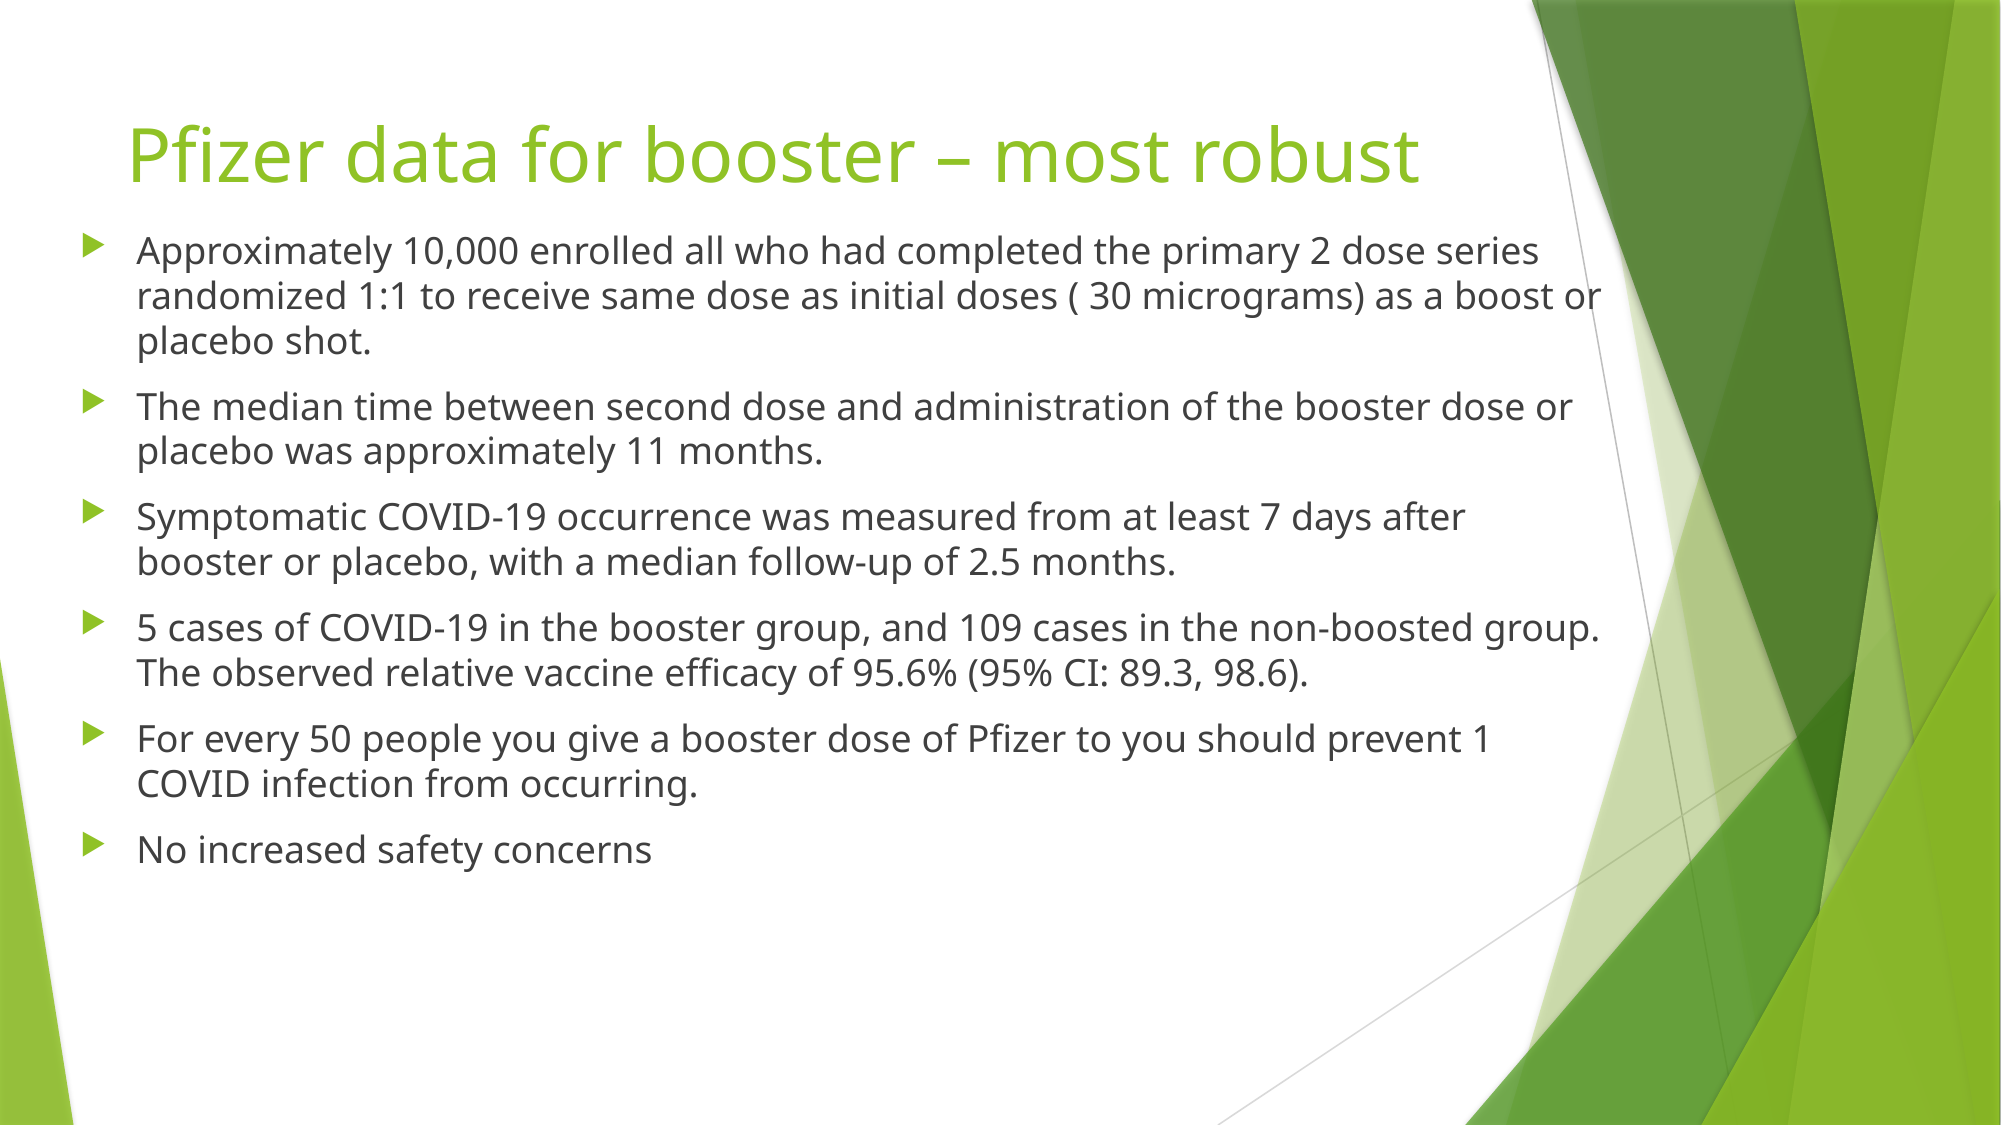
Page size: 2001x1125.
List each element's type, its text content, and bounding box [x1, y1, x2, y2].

list Approximately 10,000 enrolled all who had completed the primary 2 dose series randomized 1:1 to receive same dose as initial doses ( 30 micrograms) as a boost or placebo shot. The median time between second dose and administration of the booster dose or placebo was approximately 11 months. Symptomatic COVID-19 occurrence was measured from at least 7 days after booster or placebo, with a median follow-up of 2.5 months. 5 cases of COVID-19 in the booster group, and 109 cases in the non-boosted group. The observed relative vaccine efficacy of 95.6% (95% CI: 89.3, 98.6). For every 50 people you give a booster dose of Pfizer to you should prevent 1 COVID infection from occurring. No increased safety concerns [65, 219, 1625, 1100]
title Pfizer data for booster – most robust [111, 99, 1522, 219]
